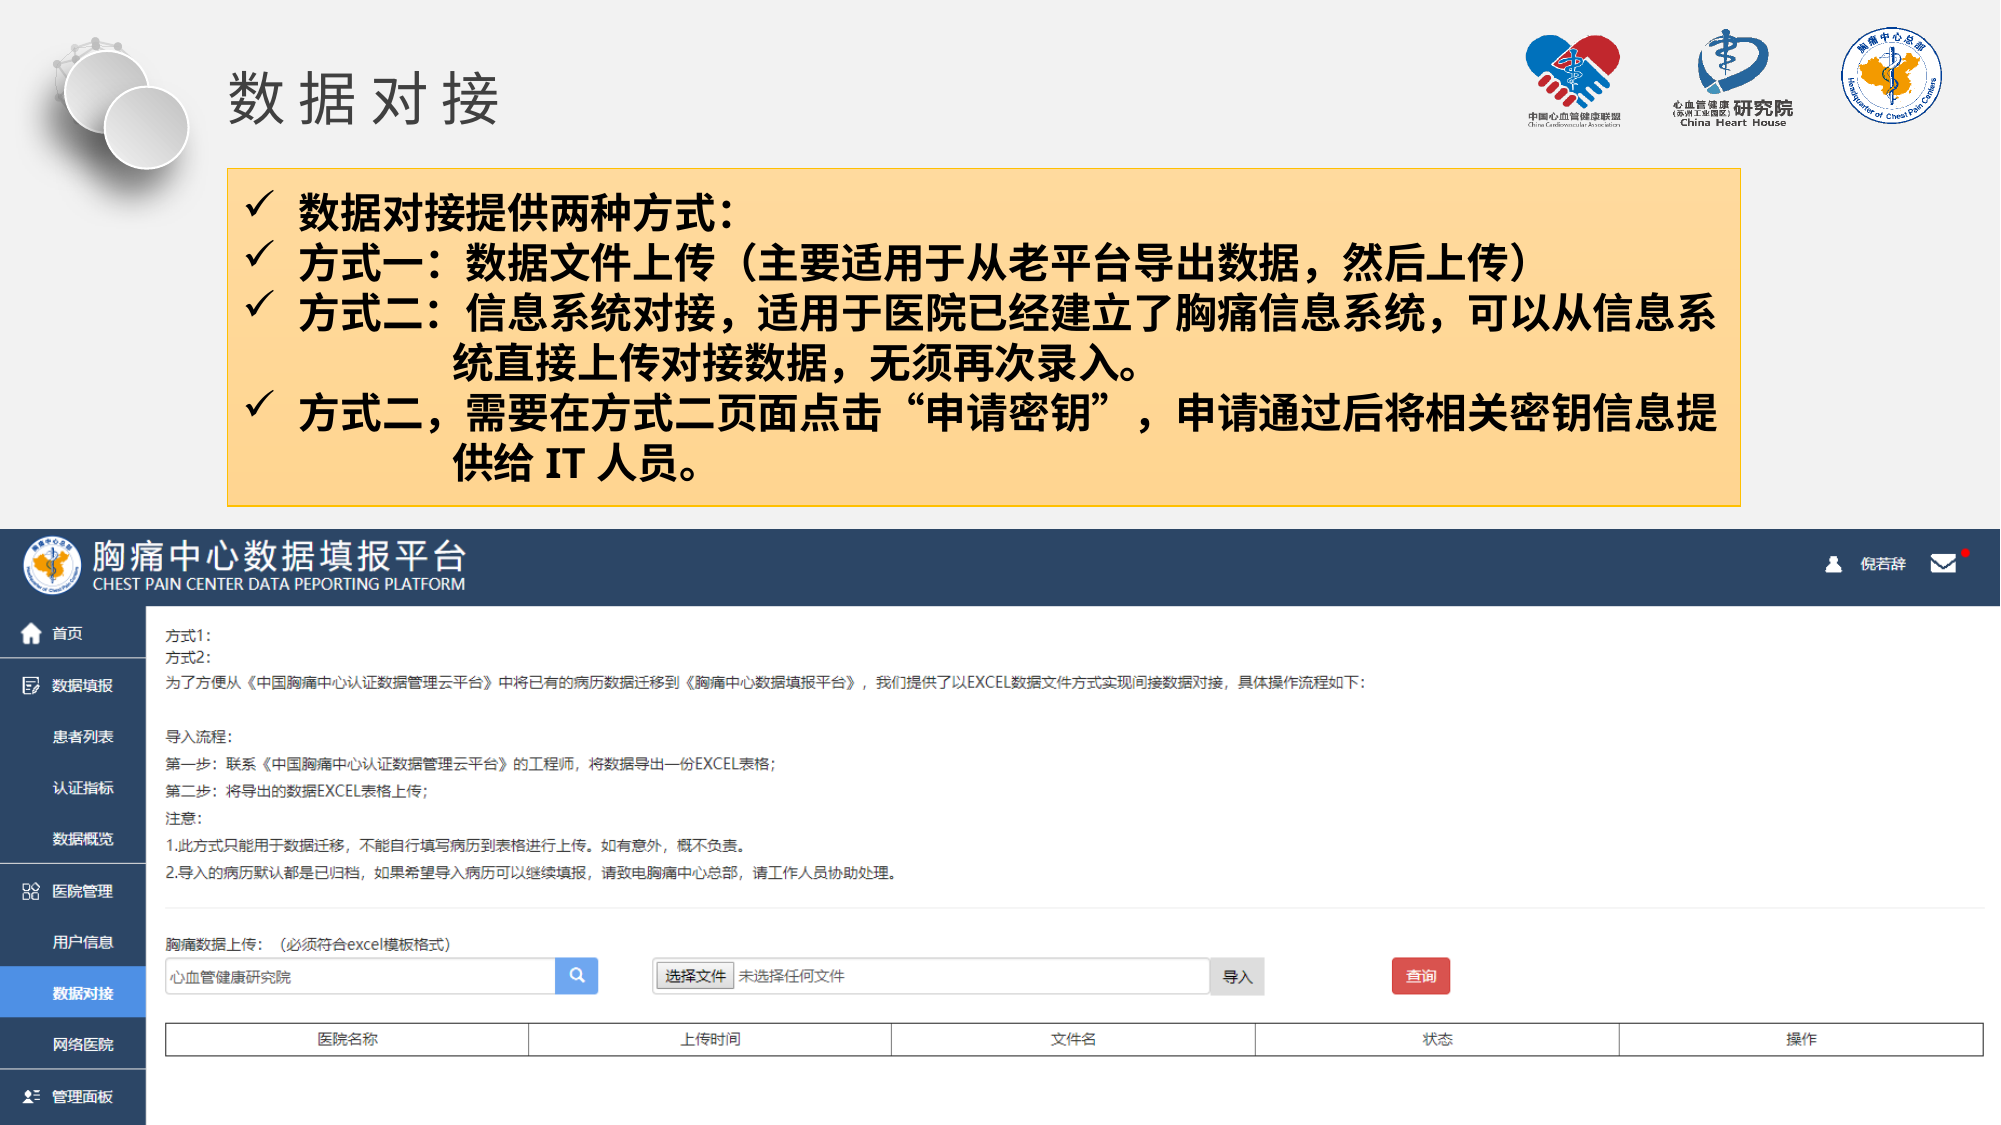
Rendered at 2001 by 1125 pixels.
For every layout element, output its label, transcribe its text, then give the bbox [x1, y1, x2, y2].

picture [1673, 29, 1793, 126]
text_box [140, 65, 150, 85]
picture [0, 529, 2000, 1125]
picture [1841, 27, 1942, 124]
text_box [55, 41, 140, 124]
picture [1523, 27, 1625, 133]
text_box [103, 85, 190, 170]
text_box 数据对接提供两种方式： 方式一：数据文件上传（主要适用于从老平台导出数据，然后上传） 方式二：信息系统对接，适用于医院已经建立了胸痛信息系统，可以从信息系 统直接上传对接数据，无须再次录入。 方式二，需要在方式二页面点击“申请密钥”，申请通过后将相关密钥信息提 供给IT人员。 [227, 168, 1741, 507]
text_box 数 据 对 接 [227, 65, 553, 130]
